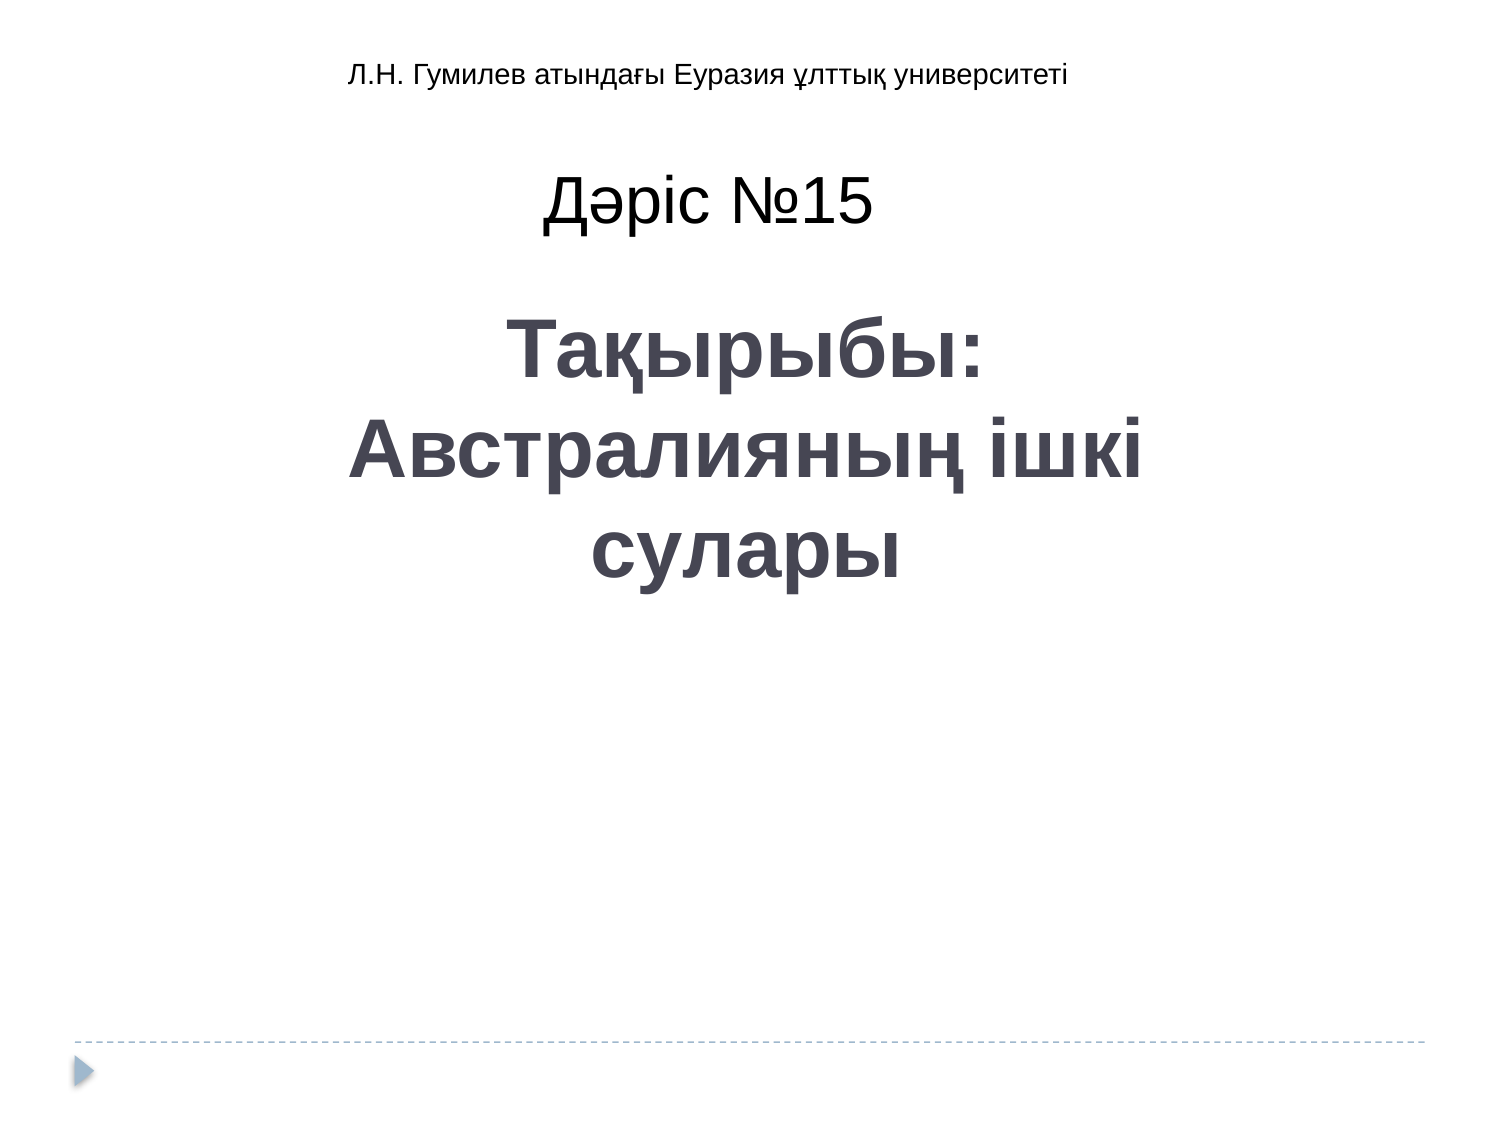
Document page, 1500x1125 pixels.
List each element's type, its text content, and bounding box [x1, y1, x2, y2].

title Тақырыбы: Австралияның ішкі сулары [183, 326, 1311, 702]
text_box Л.Н. Гумилев атындағы Еуразия ұлттық университеті [333, 47, 1311, 98]
text_box Дәріс №15 [528, 148, 890, 244]
